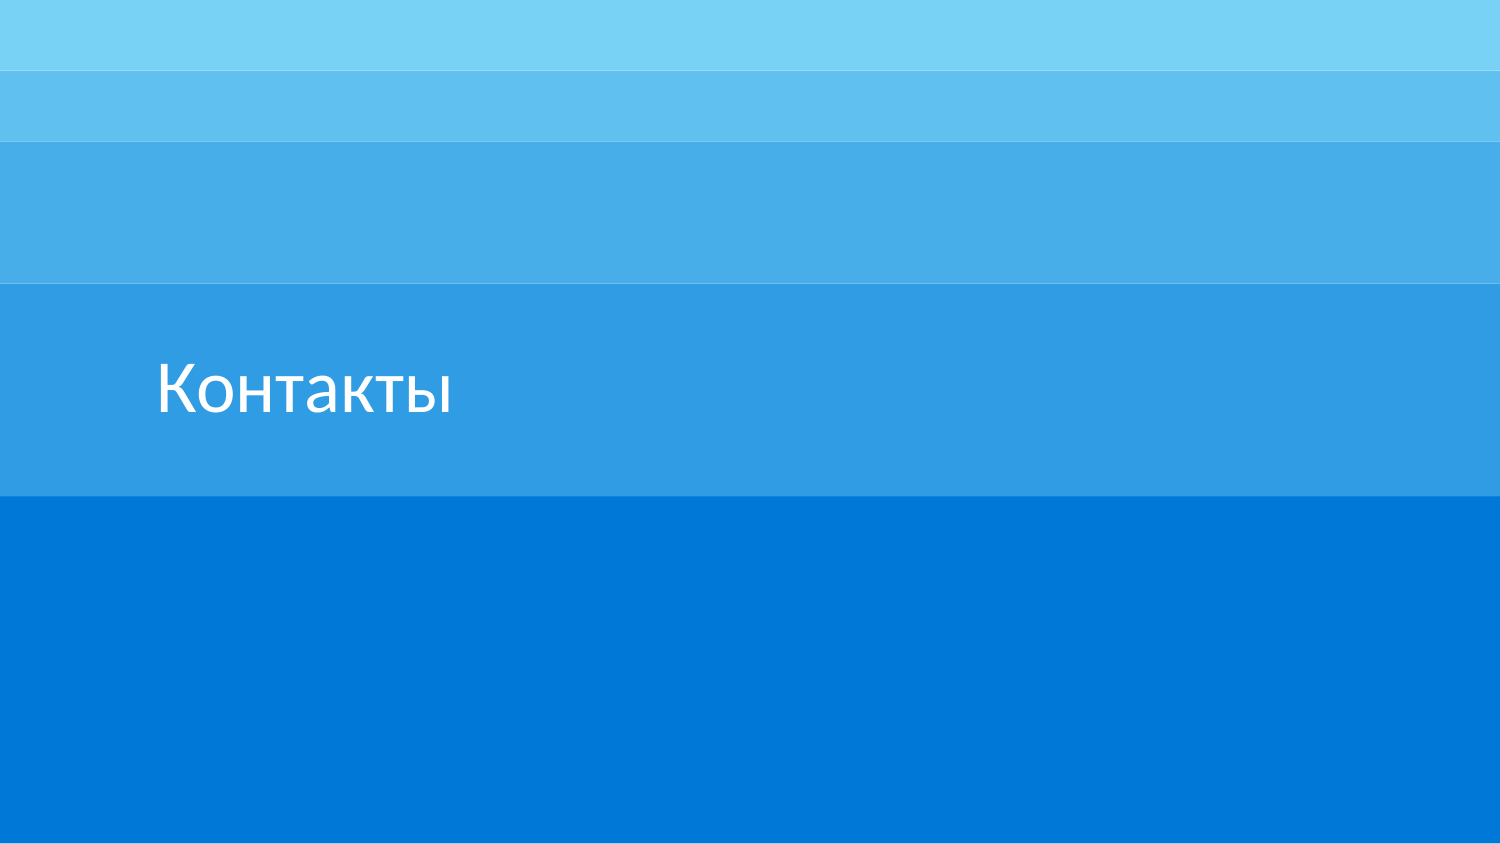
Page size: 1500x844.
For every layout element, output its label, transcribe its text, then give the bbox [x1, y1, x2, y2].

list Контакты [141, 283, 1347, 497]
